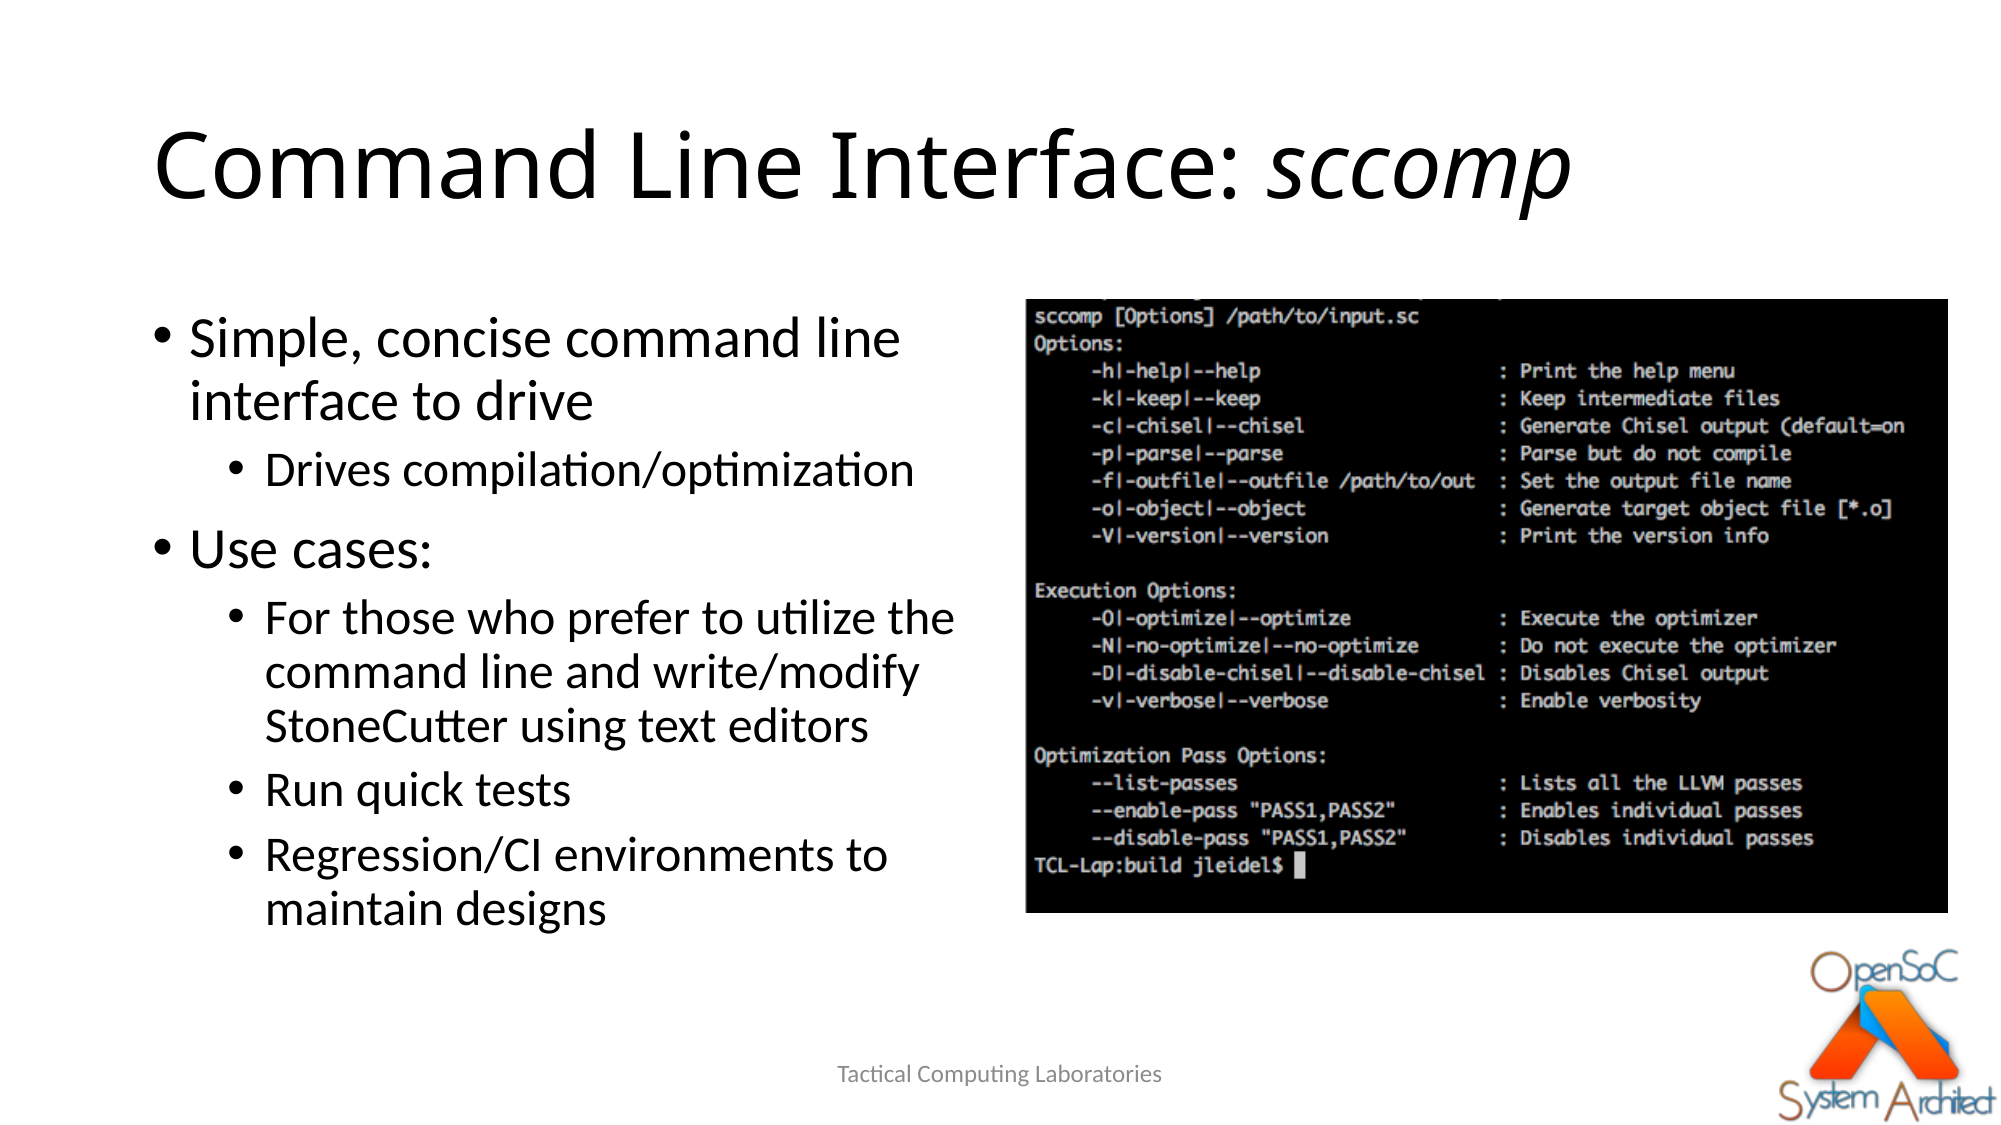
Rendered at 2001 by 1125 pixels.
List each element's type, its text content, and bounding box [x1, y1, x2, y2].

picture [1025, 299, 1949, 913]
footer Tactical Computing Laboratories [662, 1042, 1338, 1103]
picture [1775, 946, 2000, 1125]
title Command Line Interface: sccomp [137, 59, 1863, 278]
list Simple, concise command line interface to drive Drives compilation/optimization Use cases: For those who prefer to utilize the command line and write/modify StoneCutter using text editors Run quick tests Regression/CI environments to maintain designs [137, 299, 988, 1014]
